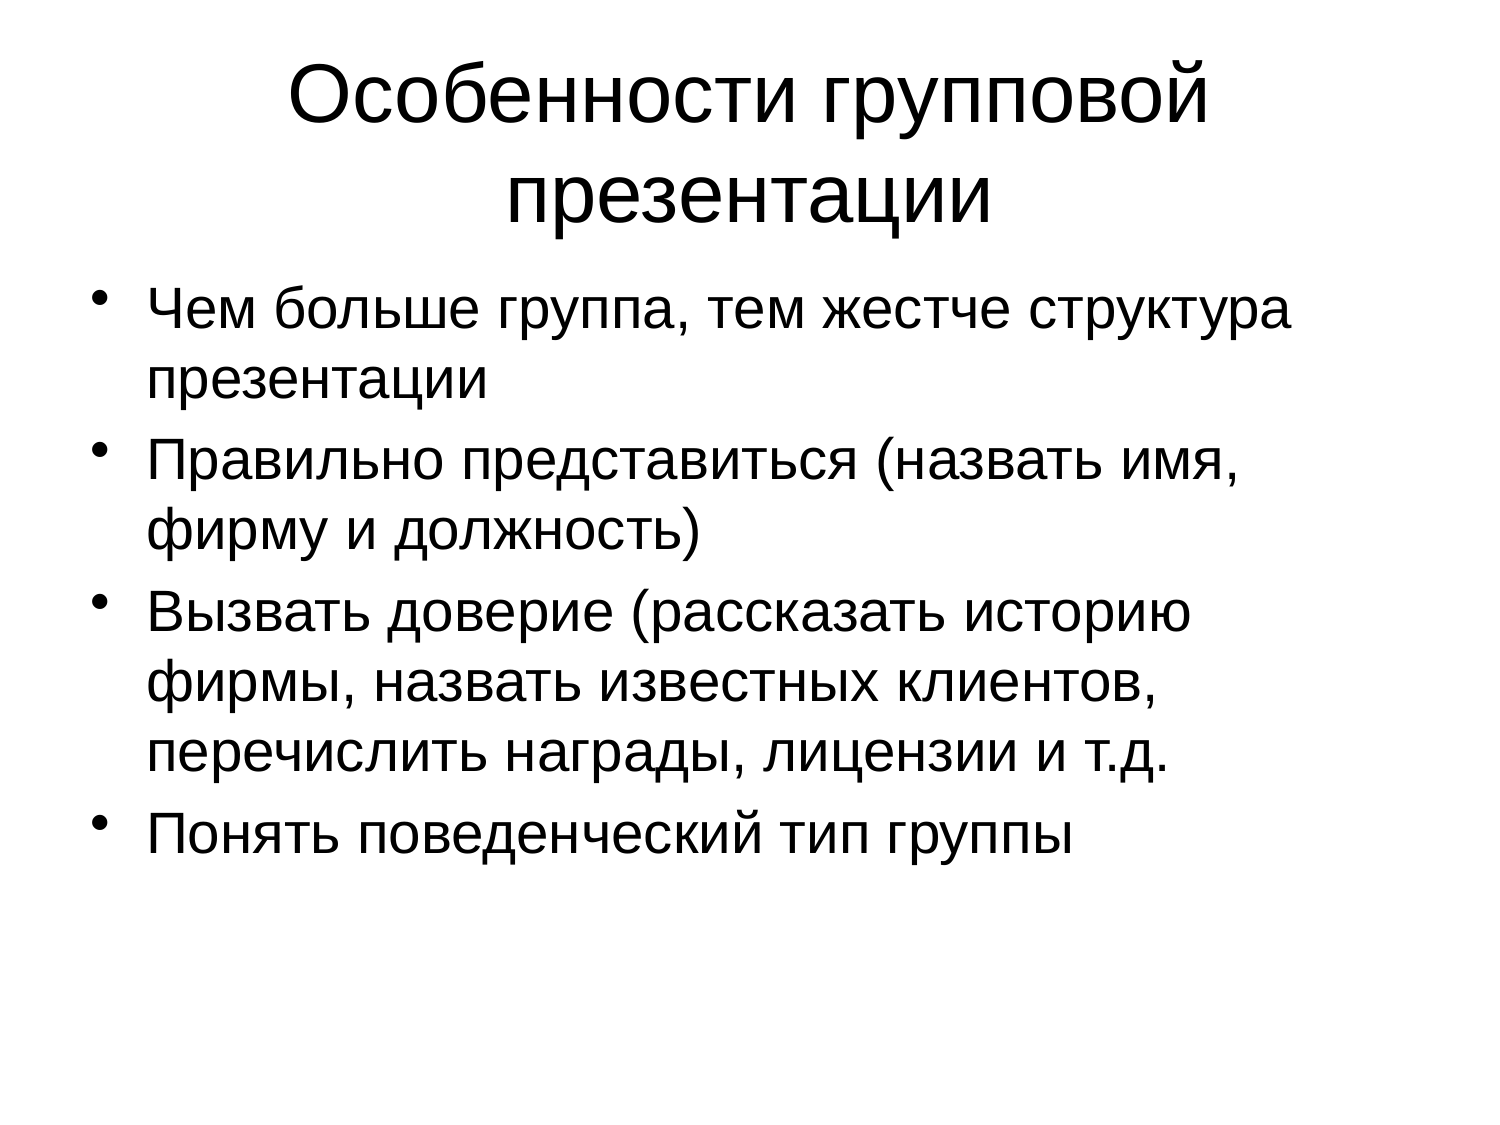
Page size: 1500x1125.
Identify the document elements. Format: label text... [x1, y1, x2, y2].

list Чем больше группа, тем жестче структура презентации Правильно представиться (назвать имя, фирму и должность) Вызвать доверие (рассказать историю фирмы, назвать известных клиентов, перечислить награды, лицензии и т.д. Понять поведенческий тип группы [75, 262, 1425, 1005]
title Особенности групповой презентации [75, 45, 1425, 233]
